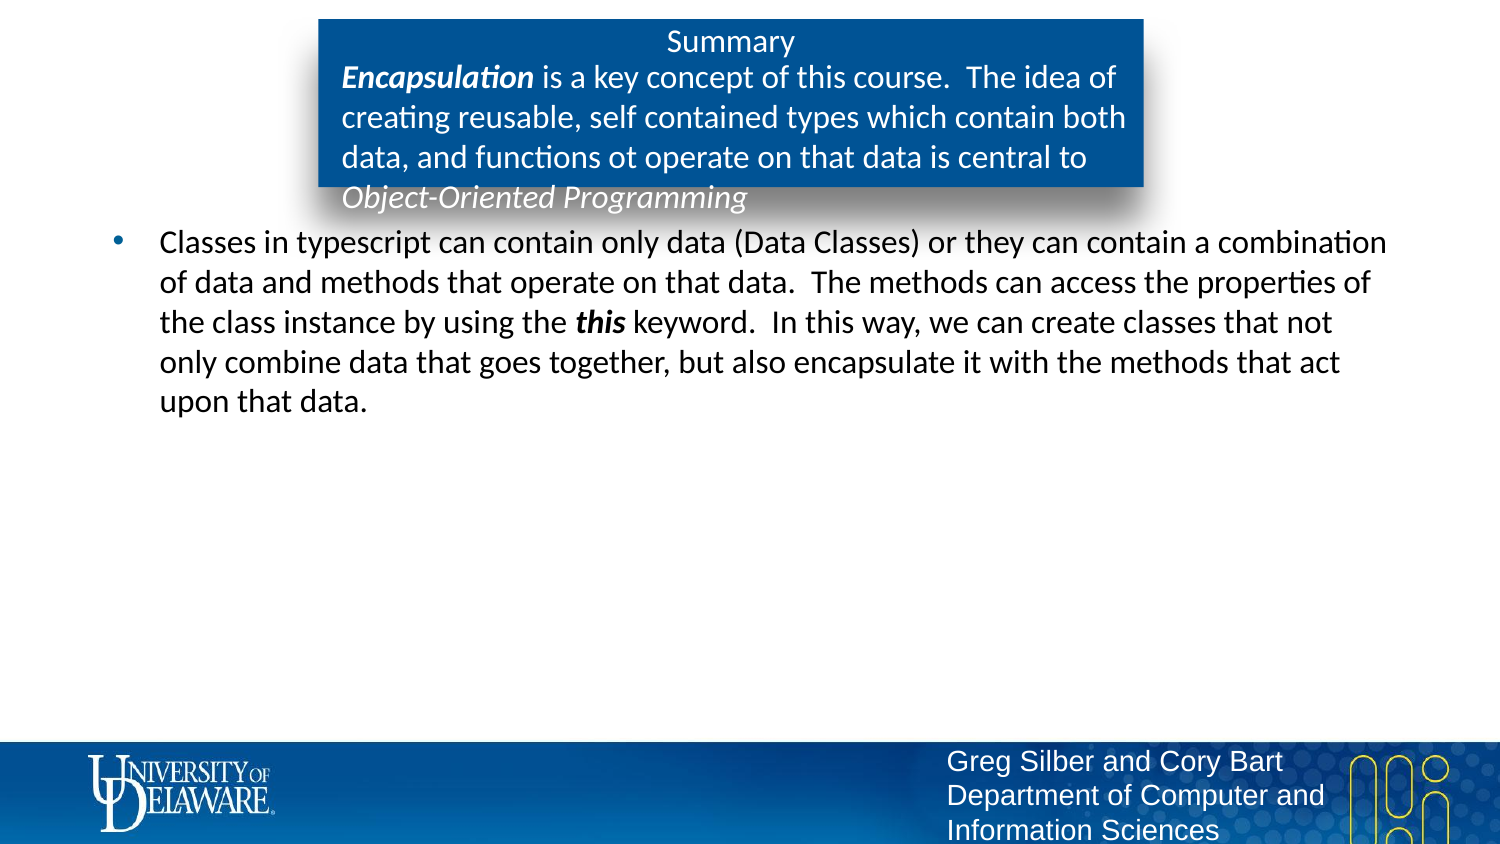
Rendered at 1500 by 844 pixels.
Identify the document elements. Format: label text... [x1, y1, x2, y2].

title Summary [318, 19, 1144, 55]
picture [0, 0, 1500, 844]
list Classes in typescript can contain only data (Data Classes) or they can contain a combination of data and methods that operate on that data. The methods can access the properties of the class instance by using the this keyword. In this way, we can create classes that not only combine data that goes together, but also encapsulate it with the methods that act upon that data. [89, 212, 1411, 735]
list Encapsulation is a key concept of this course. The idea of creating reusable, self contained types which contain both data, and functions ot operate on that data is central to Object-Oriented Programming [318, 55, 1146, 186]
